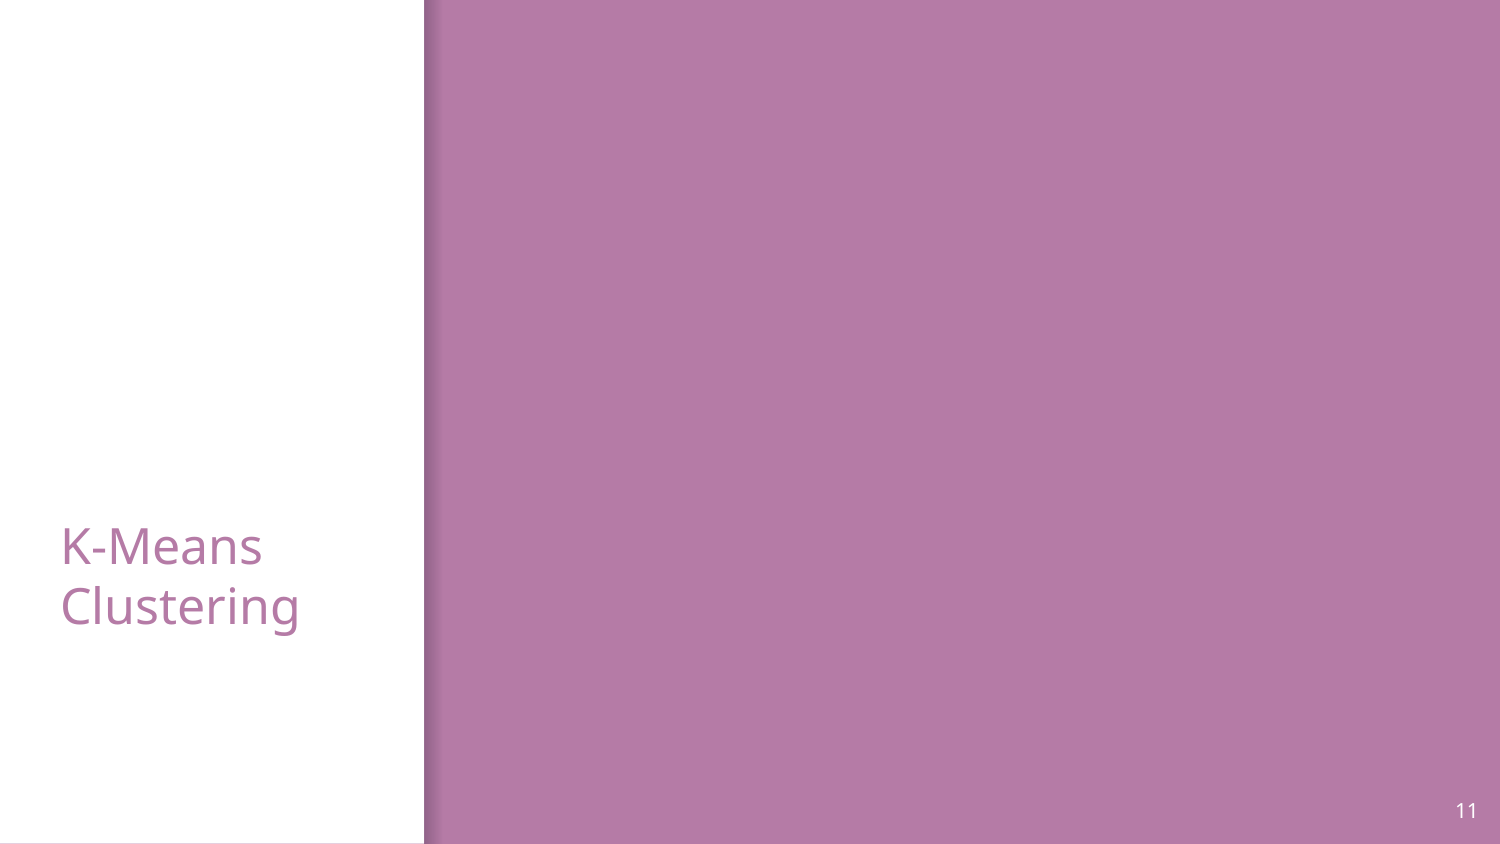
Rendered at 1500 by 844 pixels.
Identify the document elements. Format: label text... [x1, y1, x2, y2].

slide_number 11 [1403, 779, 1494, 844]
title K-Means Clustering [45, 46, 378, 650]
